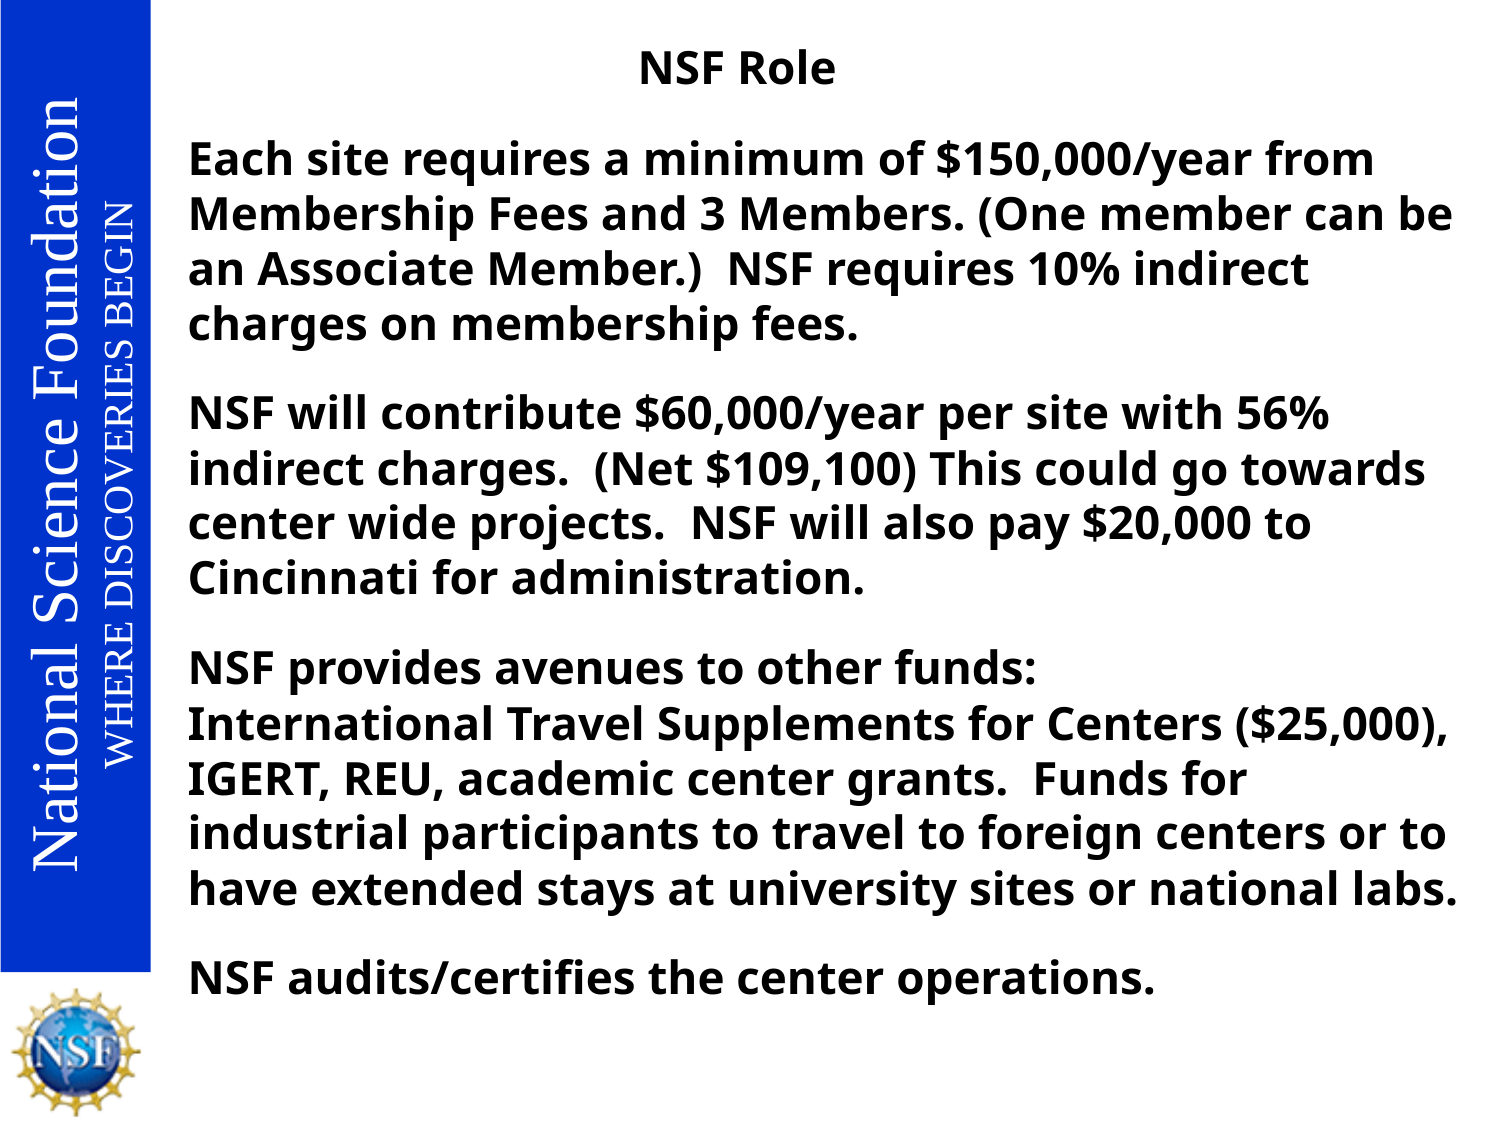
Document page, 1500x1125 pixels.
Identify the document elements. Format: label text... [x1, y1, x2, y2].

text_box NSF Role Each site requires a minimum of $150,000/year from Membership Fees and 3 Members. (One member can be an Associate Member.) NSF requires 10% indirect charges on membership fees. NSF will contribute $60,000/year per site with 56% indirect charges. (Net $109,100) This could go towards center wide projects. NSF will also pay $20,000 to Cincinnati for administration. NSF provides avenues to other funds: International Travel Supplements for Centers ($25,000), IGERT, REU, academic center grants. Funds for industrial participants to travel to foreign centers or to have extended stays at university sites or national labs. NSF audits/certifies the center operations. [172, 27, 1486, 1012]
picture [0, 981, 149, 1118]
